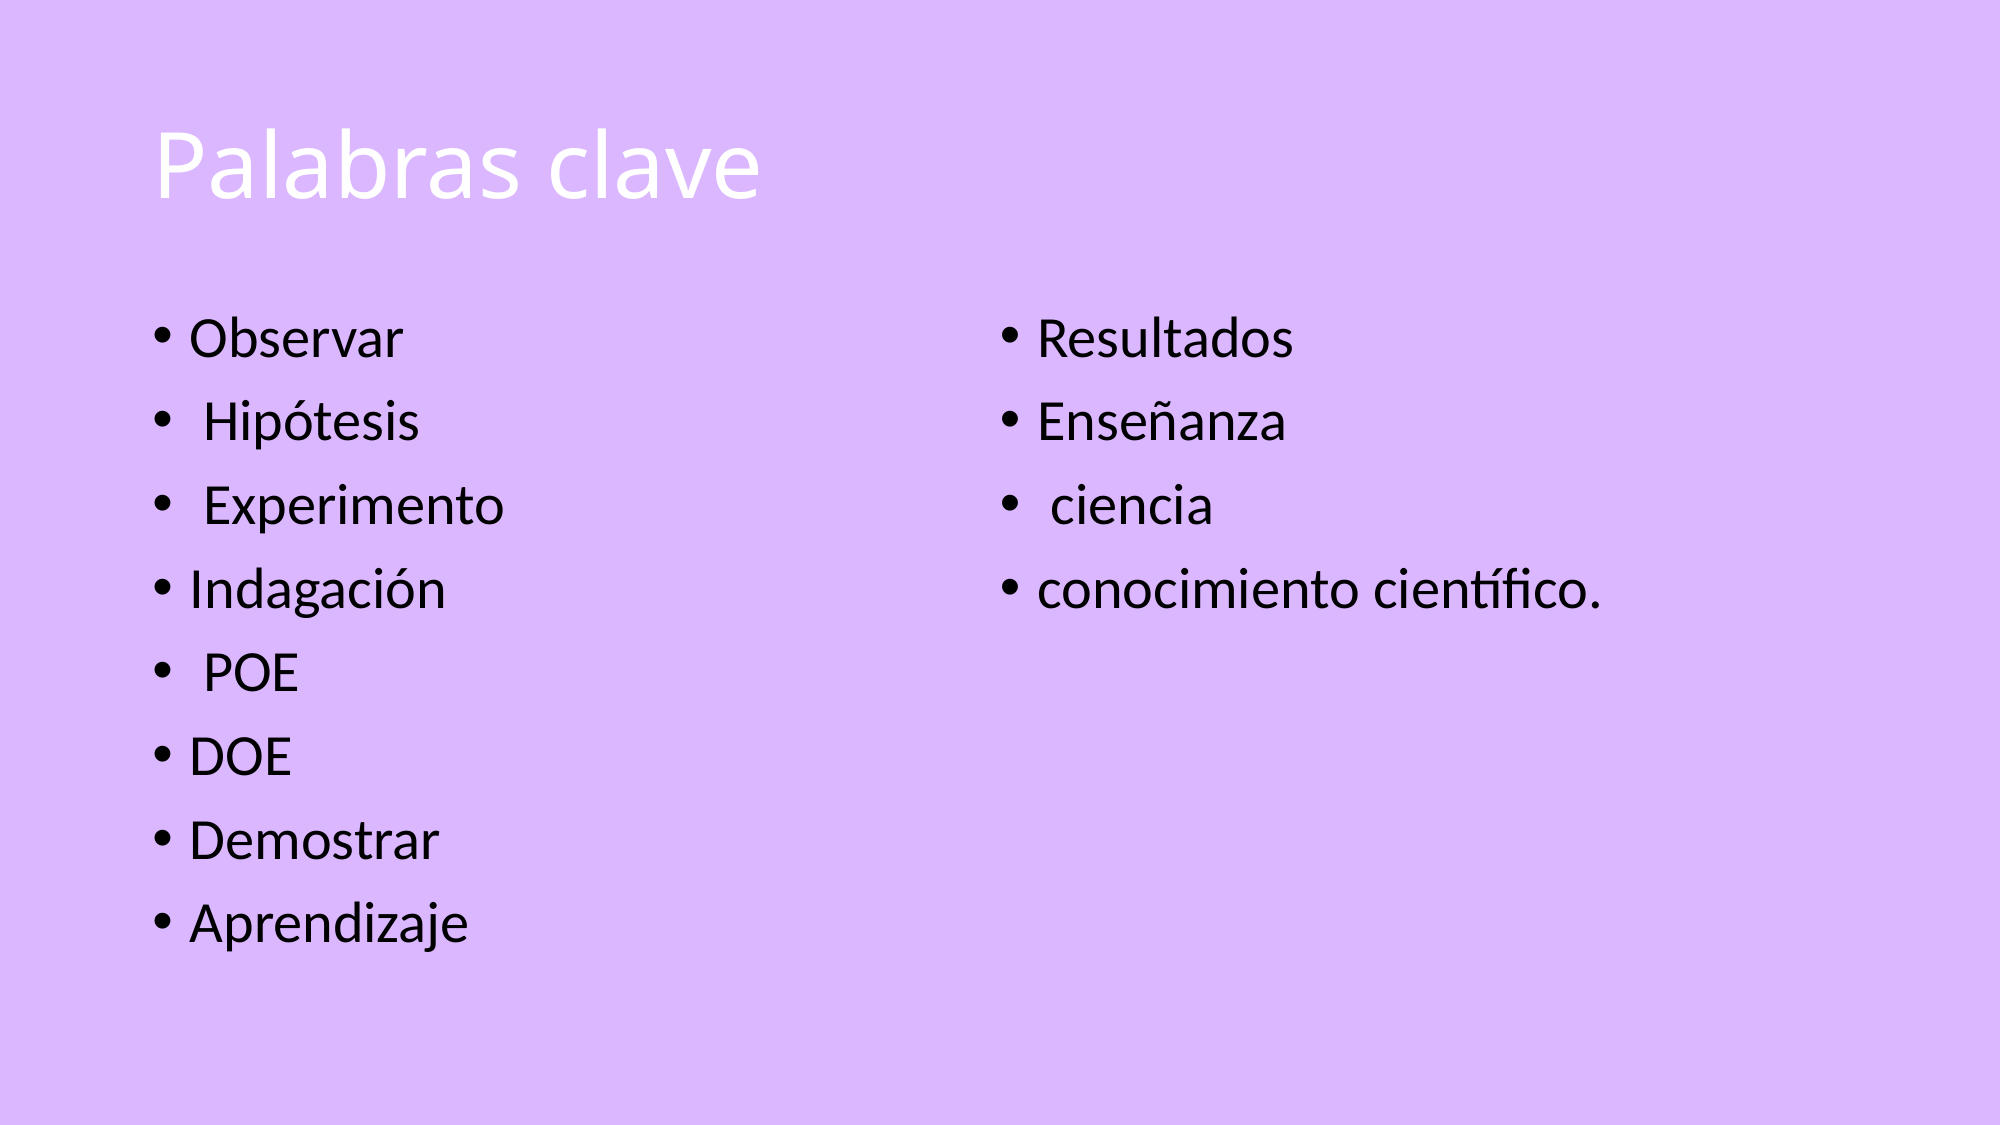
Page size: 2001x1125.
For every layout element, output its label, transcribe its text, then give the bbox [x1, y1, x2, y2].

title Palabras clave [137, 59, 993, 278]
list Observar Hipótesis Experimento Indagación POE DOE Demostrar Aprendizaje Resultados Enseñanza ciencia conocimiento científico. [137, 299, 1863, 1014]
